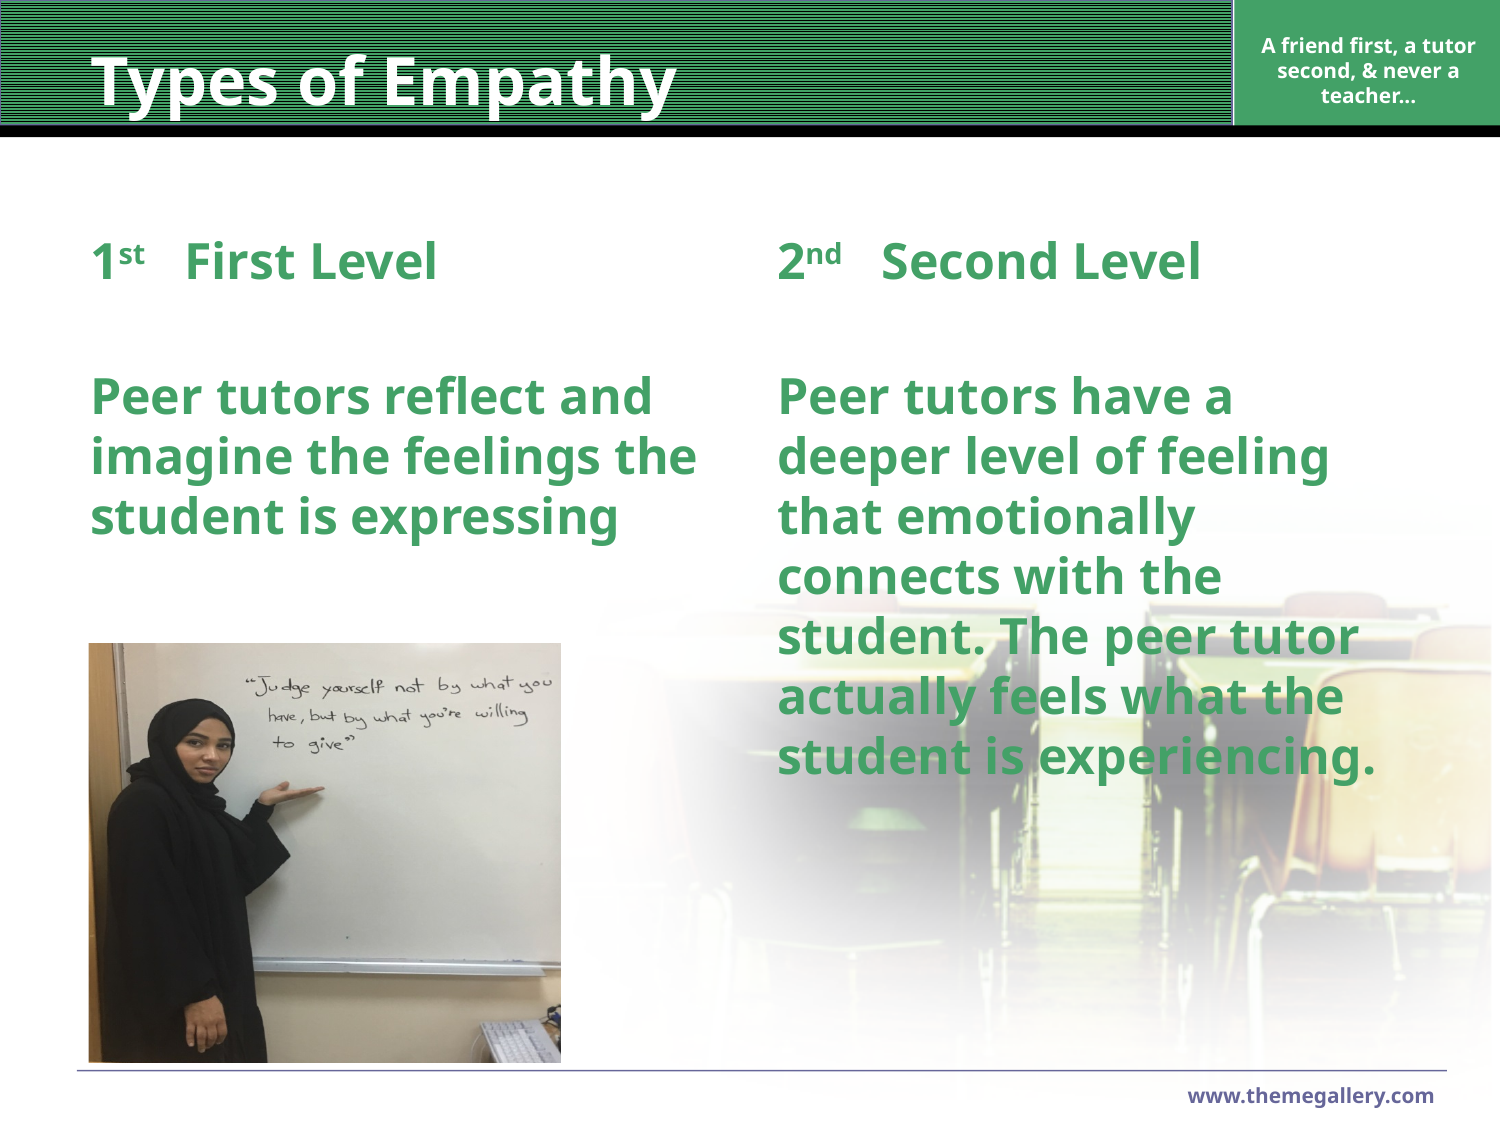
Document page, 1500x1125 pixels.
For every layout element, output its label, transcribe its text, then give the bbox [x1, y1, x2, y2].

picture [88, 302, 1500, 1125]
slide_number www.themegallery.com [1025, 1074, 1450, 1125]
footer A friend first, a tutor second, & never a teacher... [1237, 24, 1500, 113]
list Peer tutors reflect and imagine the feelings the student is expressing [75, 356, 738, 1005]
list Peer tutors have a deeper level of feeling that emotionally connects with the student. The peer tutor actually feels what the student is experiencing. [761, 356, 1425, 1005]
list 1st First Level [75, 192, 738, 298]
list 2nd Second Level [761, 192, 1425, 298]
title Types of Empathy [75, 45, 1237, 113]
